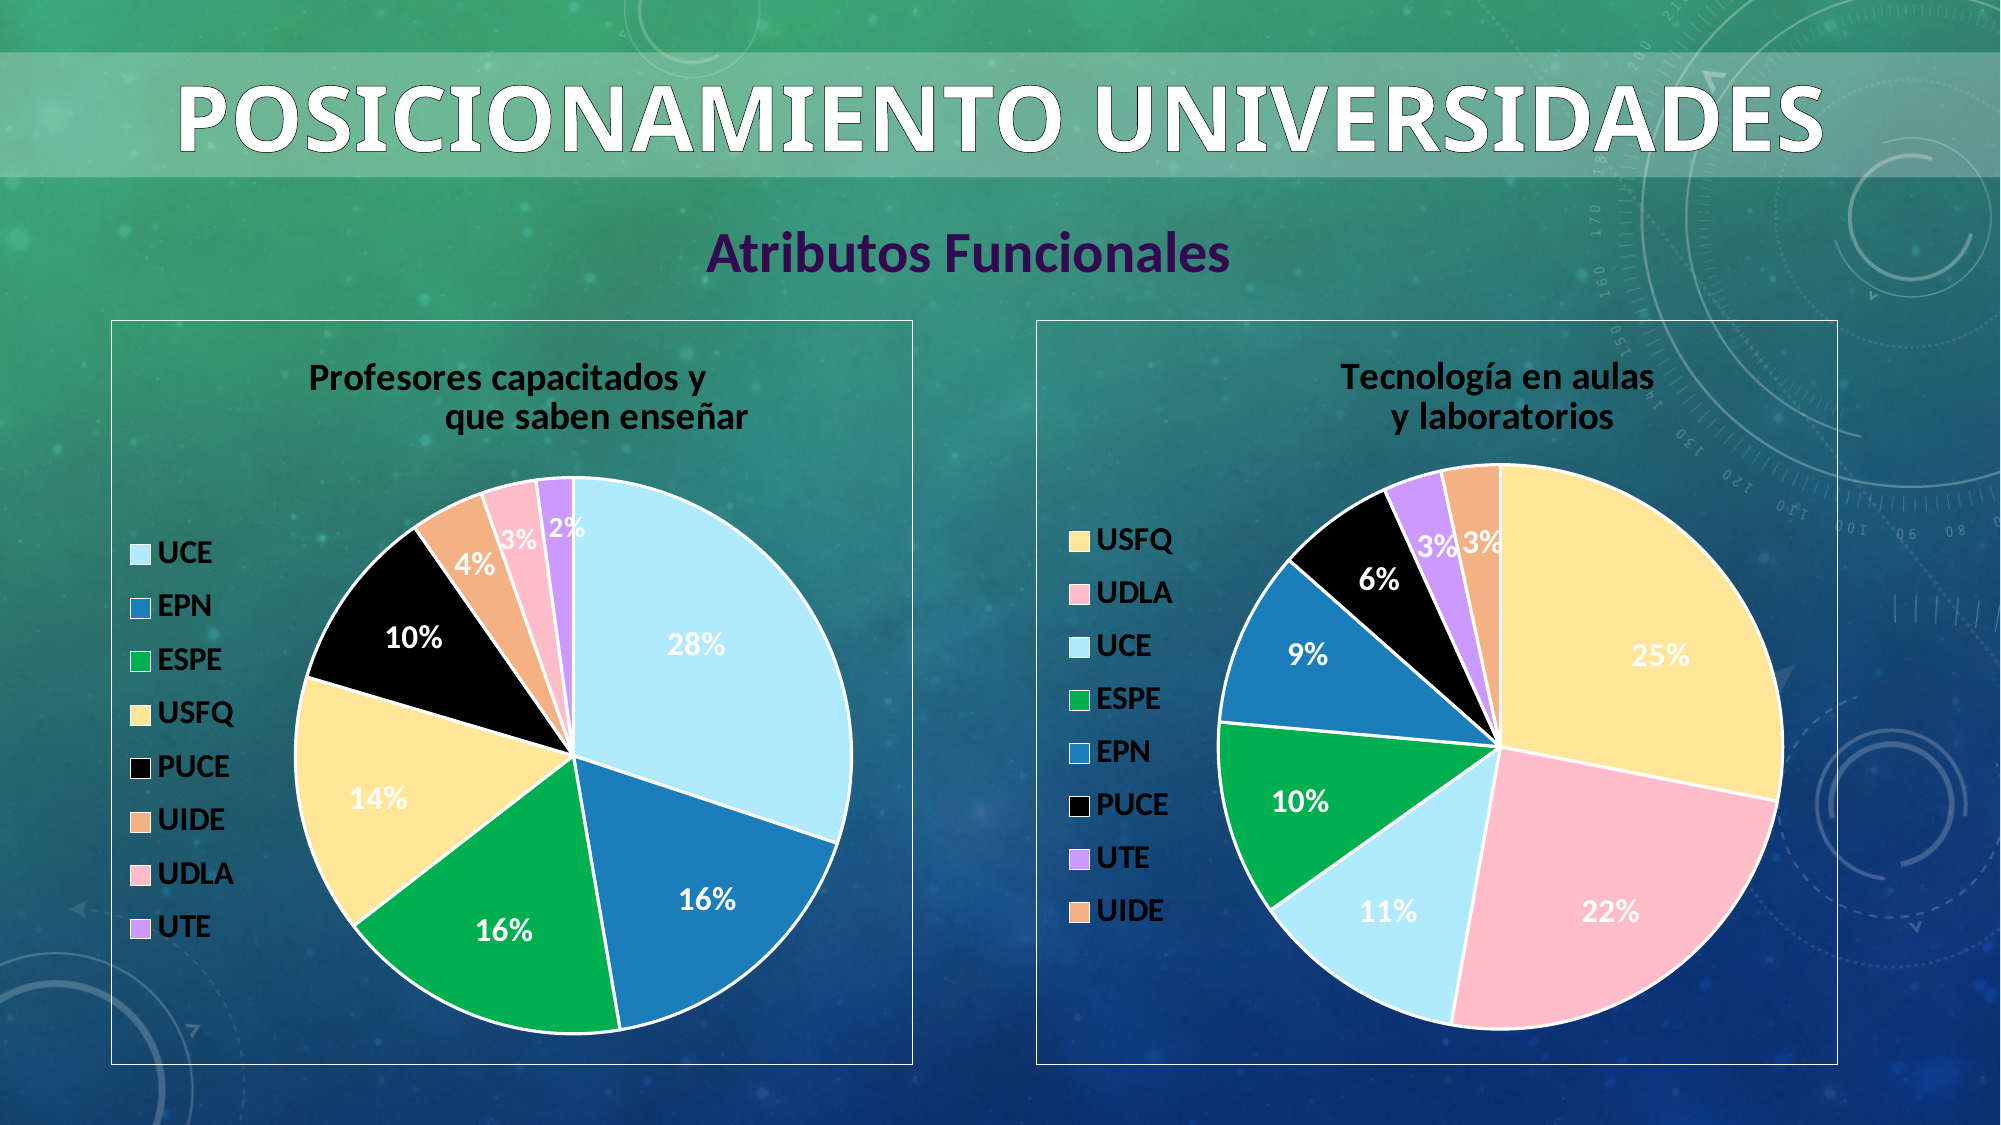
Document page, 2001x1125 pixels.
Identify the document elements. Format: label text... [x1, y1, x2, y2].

text_box POSICIONAMIENTO UNIVERSIDADES [0, 52, 2000, 178]
picture [0, 0, 2001, 1125]
chart [111, 319, 913, 1066]
chart [1036, 319, 1839, 1066]
text_box Atributos Funcionales [602, 206, 1336, 292]
